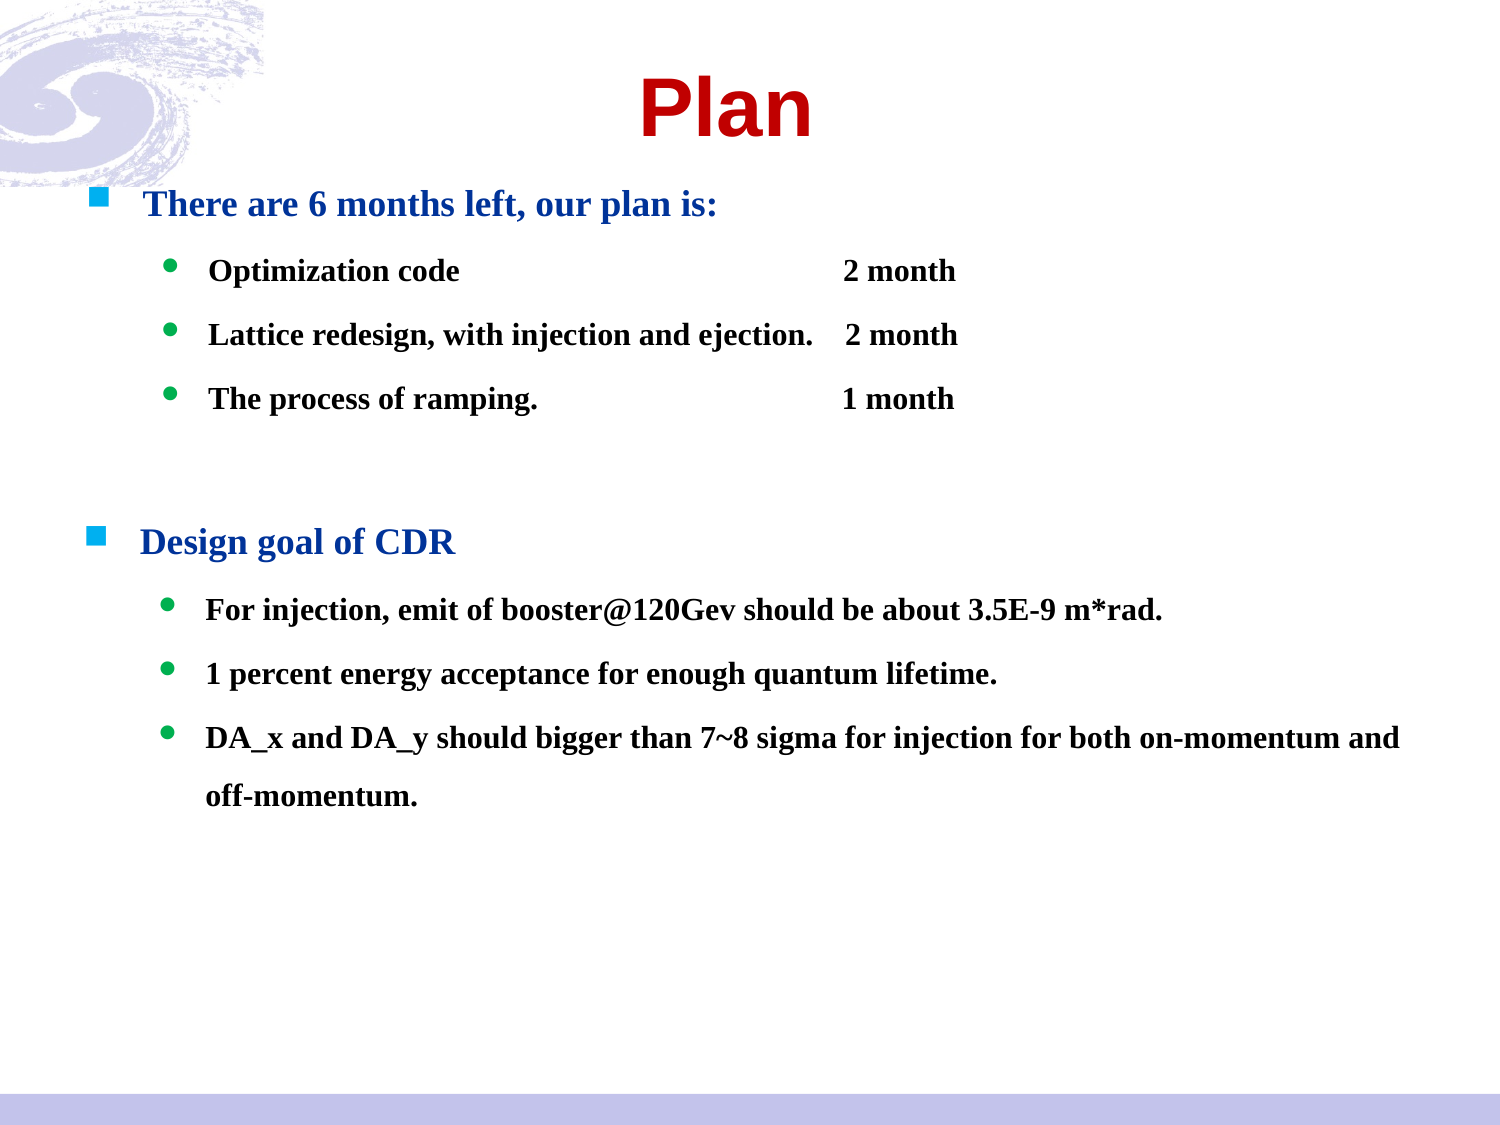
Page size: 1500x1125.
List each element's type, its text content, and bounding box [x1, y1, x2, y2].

text_box Design goal of CDR For injection, emit of booster@120Gev should be about 3.5E-9 m*rad. 1 percent energy acceptance for enough quantum lifetime. DA_x and DA_y should bigger than 7~8 sigma for injection for both on-momentum and off-momentum. [68, 487, 1465, 1033]
title Plan [194, 8, 1258, 148]
picture [0, 0, 266, 187]
text_box There are 6 months left, our plan is: Optimization code 2 month Lattice redesign, with injection and ejection. 2 month The process of ramping. 1 month [71, 148, 1468, 448]
